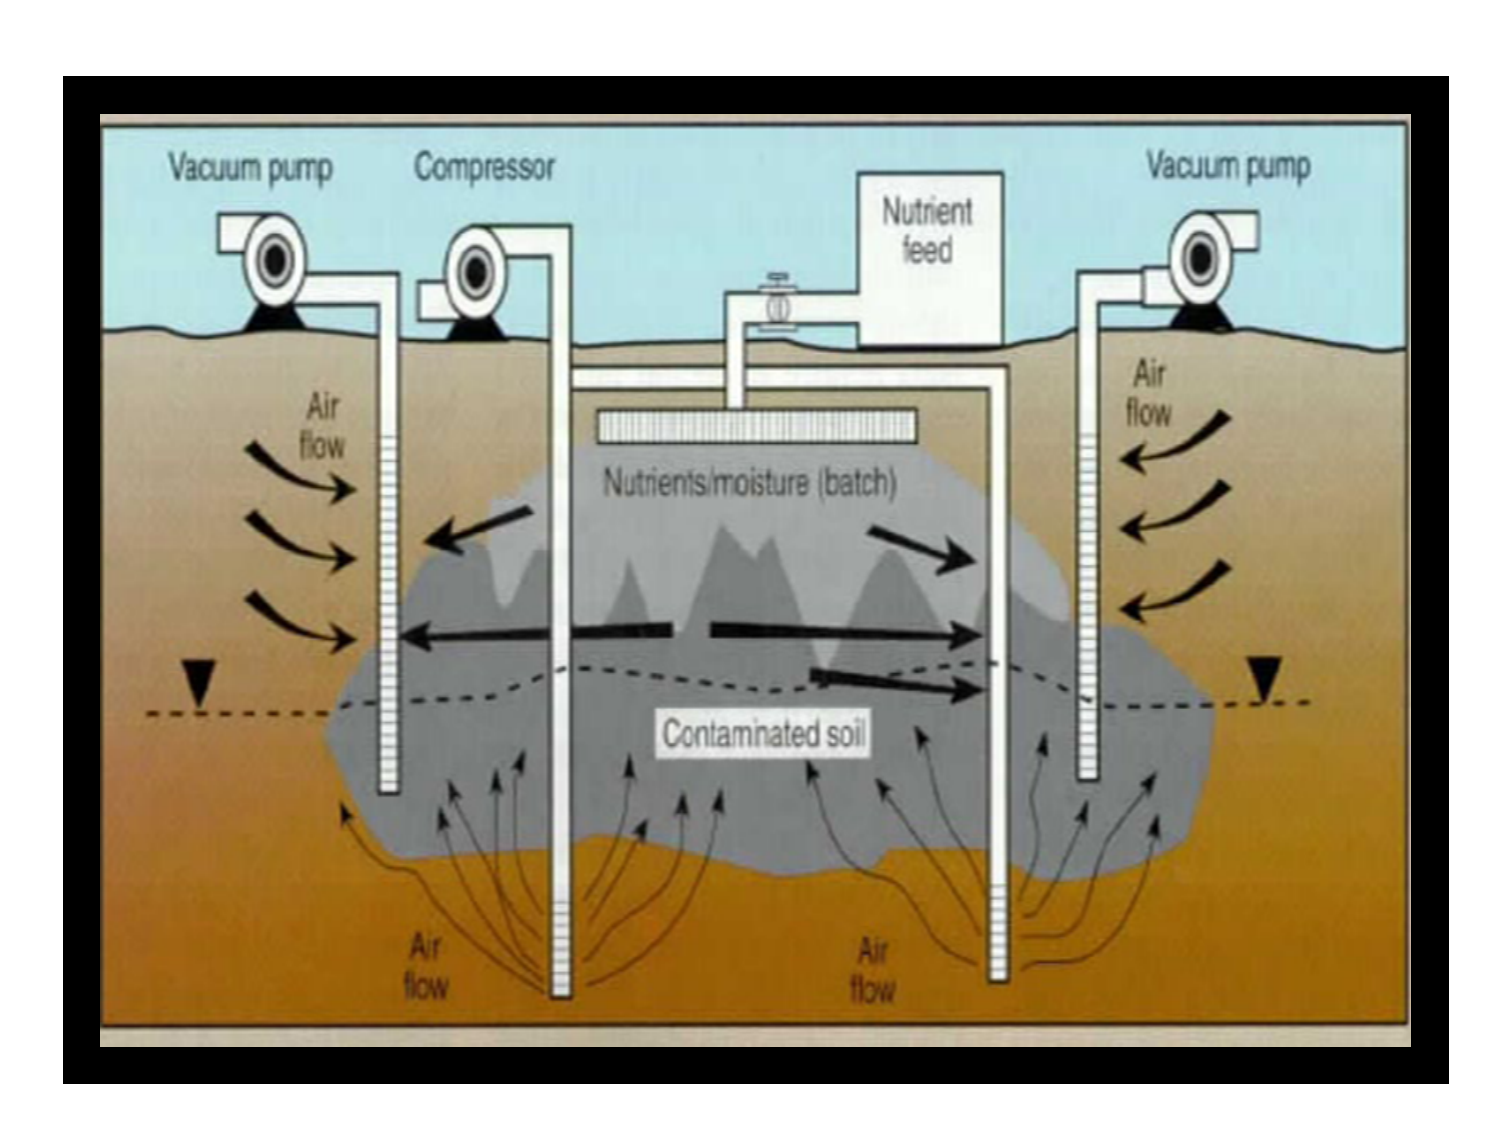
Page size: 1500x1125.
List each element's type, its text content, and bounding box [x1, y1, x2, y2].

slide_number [75, 1042, 425, 1103]
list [100, 113, 1412, 1047]
slide_number 28 [1074, 1042, 1425, 1103]
